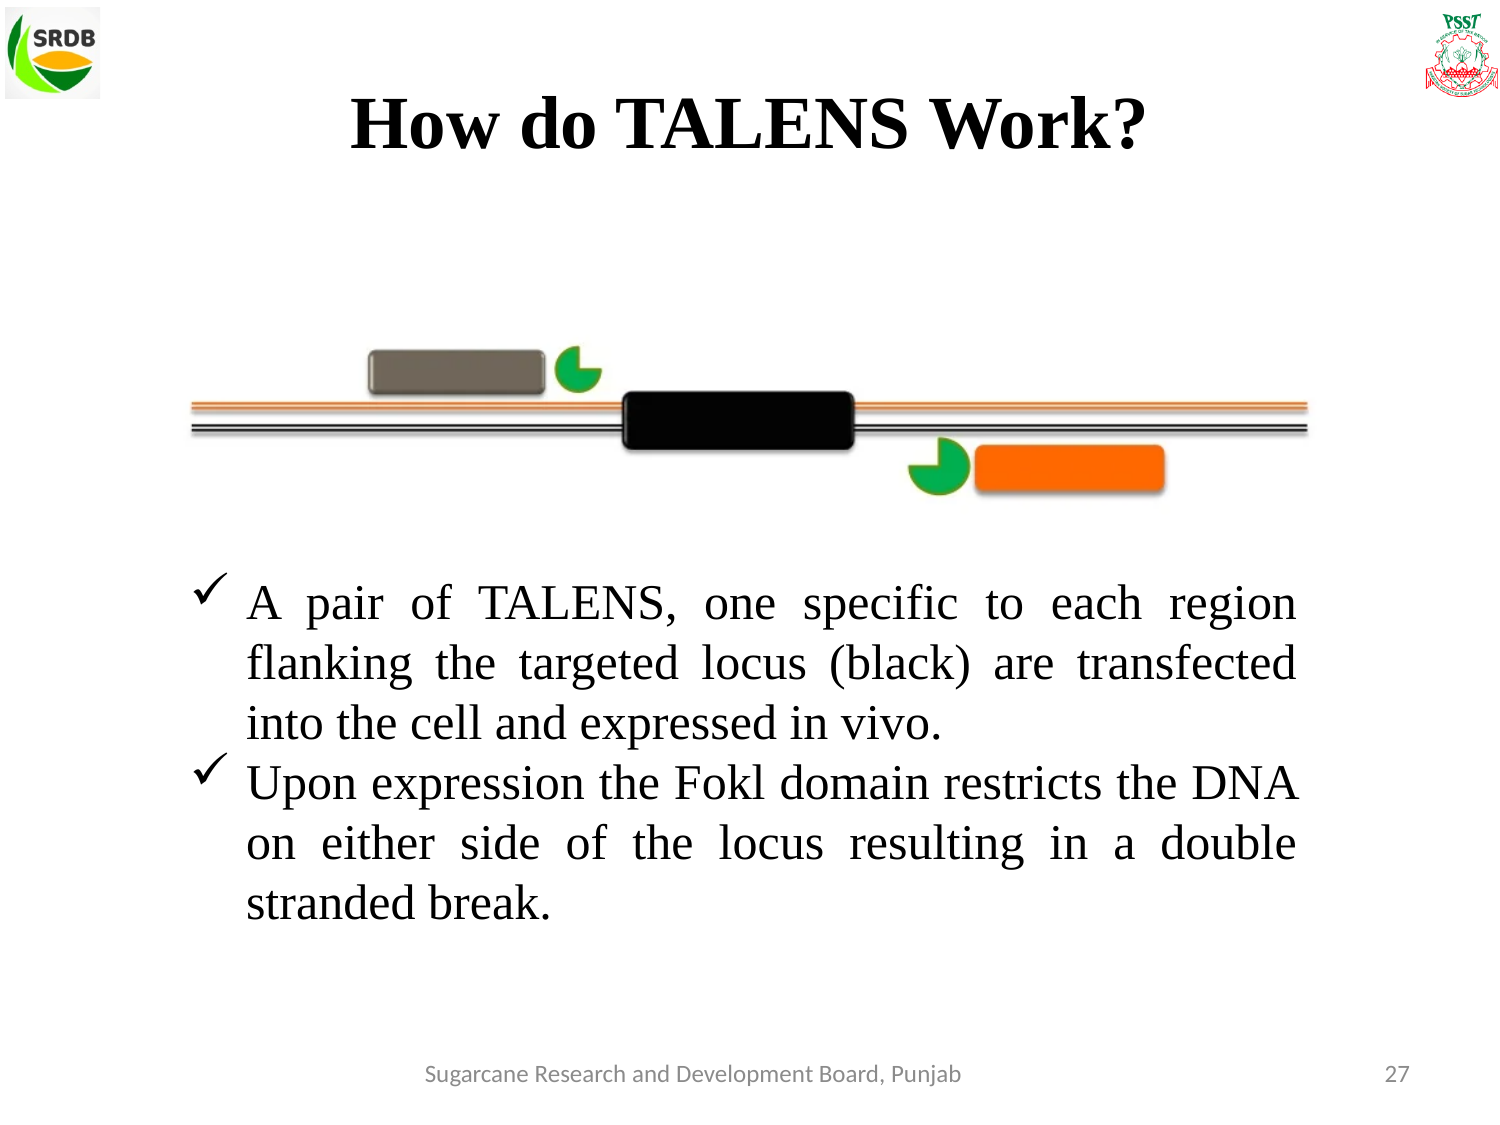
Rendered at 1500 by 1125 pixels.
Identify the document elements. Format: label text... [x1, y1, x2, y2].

picture [4, 7, 101, 99]
title How do TALENS Work? [75, 37, 1425, 200]
picture [1424, 12, 1499, 97]
picture [174, 212, 1348, 613]
text_box A pair of TALENS, one specific to each region flanking the targeted locus (black) are transfected into the cell and expressed in vivo. Upon expression the Fokl domain restricts the DNA on either side of the locus resulting in a double stranded break. [174, 620, 1313, 938]
slide_number 27 [1074, 1042, 1425, 1103]
footer Sugarcane Research and Development Board, Punjab [399, 1042, 988, 1103]
